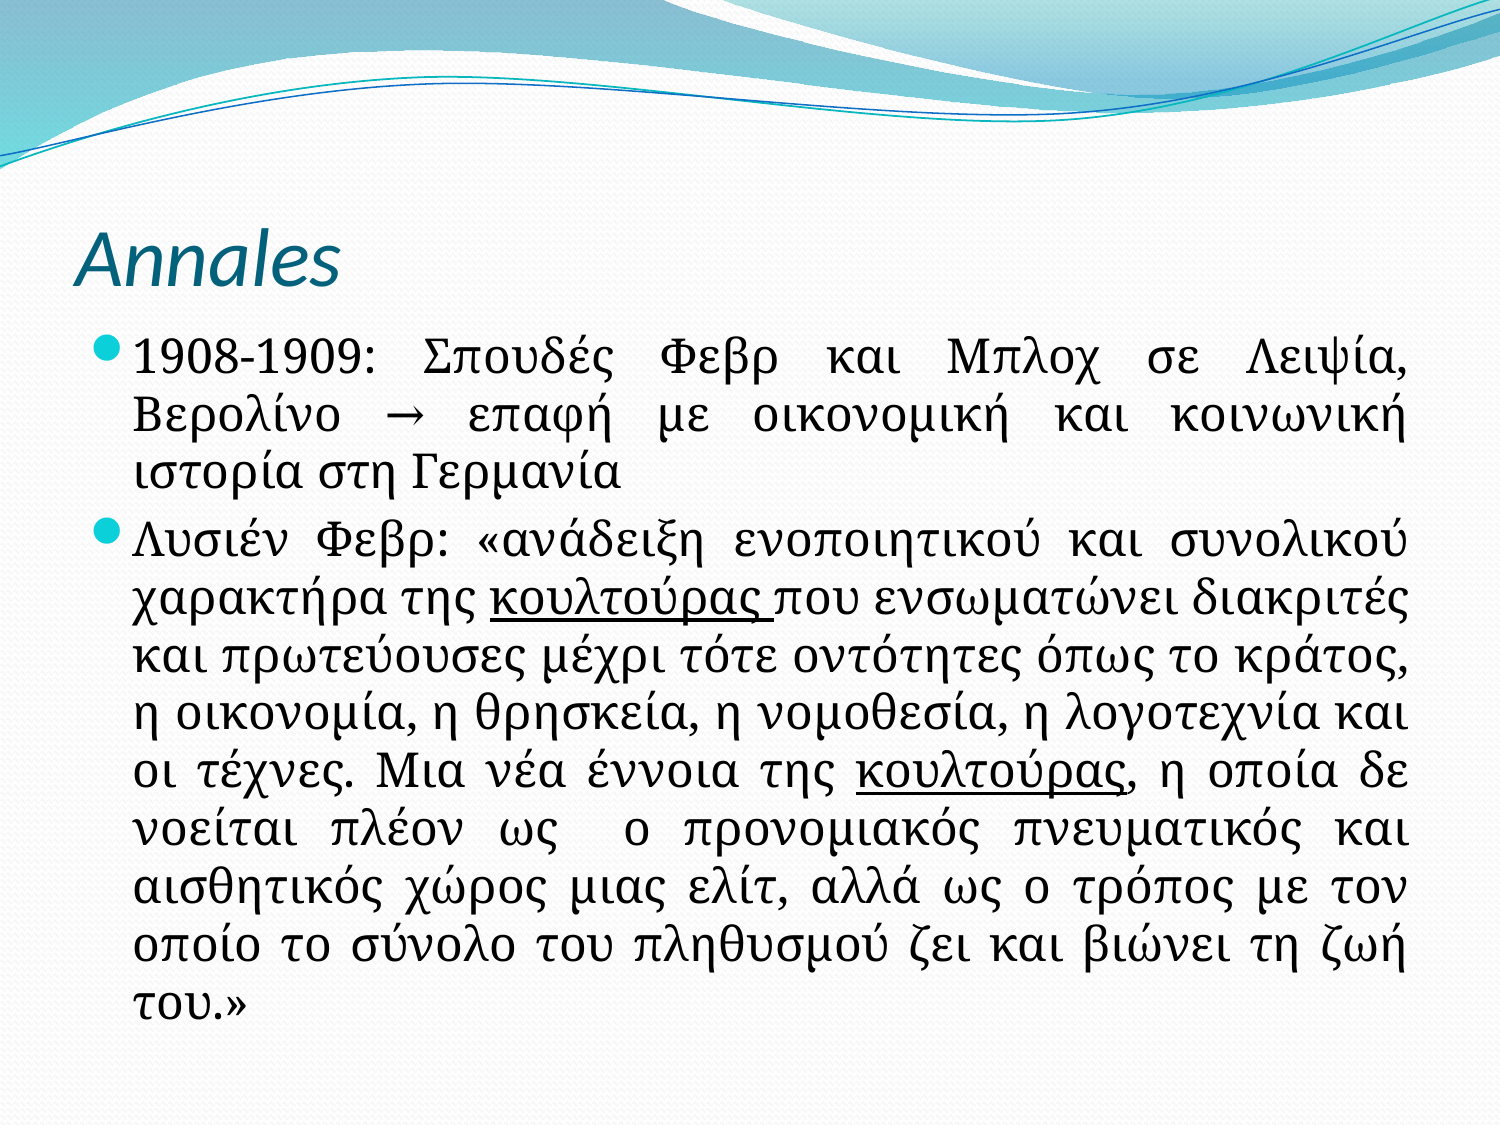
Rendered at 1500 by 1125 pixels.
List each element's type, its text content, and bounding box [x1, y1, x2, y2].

list 1908-1909: Σπουδές Φεβρ και Μπλοχ σε Λειψία, Βερολίνο → επαφή με οικονομική και κοινωνική ιστορία στη Γερμανία Λυσιέν Φεβρ: «ανάδειξη ενοποιητικού και συνολικού χαρακτήρα της κουλτούρας που ενσωματώνει διακριτές και πρωτεύουσες μέχρι τότε οντότητες όπως το κράτος, η οικονομία, η θρησκεία, η νομοθεσία, η λογοτεχνία και οι τέχνες. Μια νέα έννοια της κουλτούρας, η οποία δε νοείται πλέον ως ο προνομιακός πνευματικός και αισθητικός χώρος μιας ελίτ, αλλά ως ο τρόπος με τον οποίο το σύνολο του πληθυσμού ζει και βιώνει τη ζωή του.» [75, 317, 1425, 1038]
title Annales [75, 115, 1425, 303]
